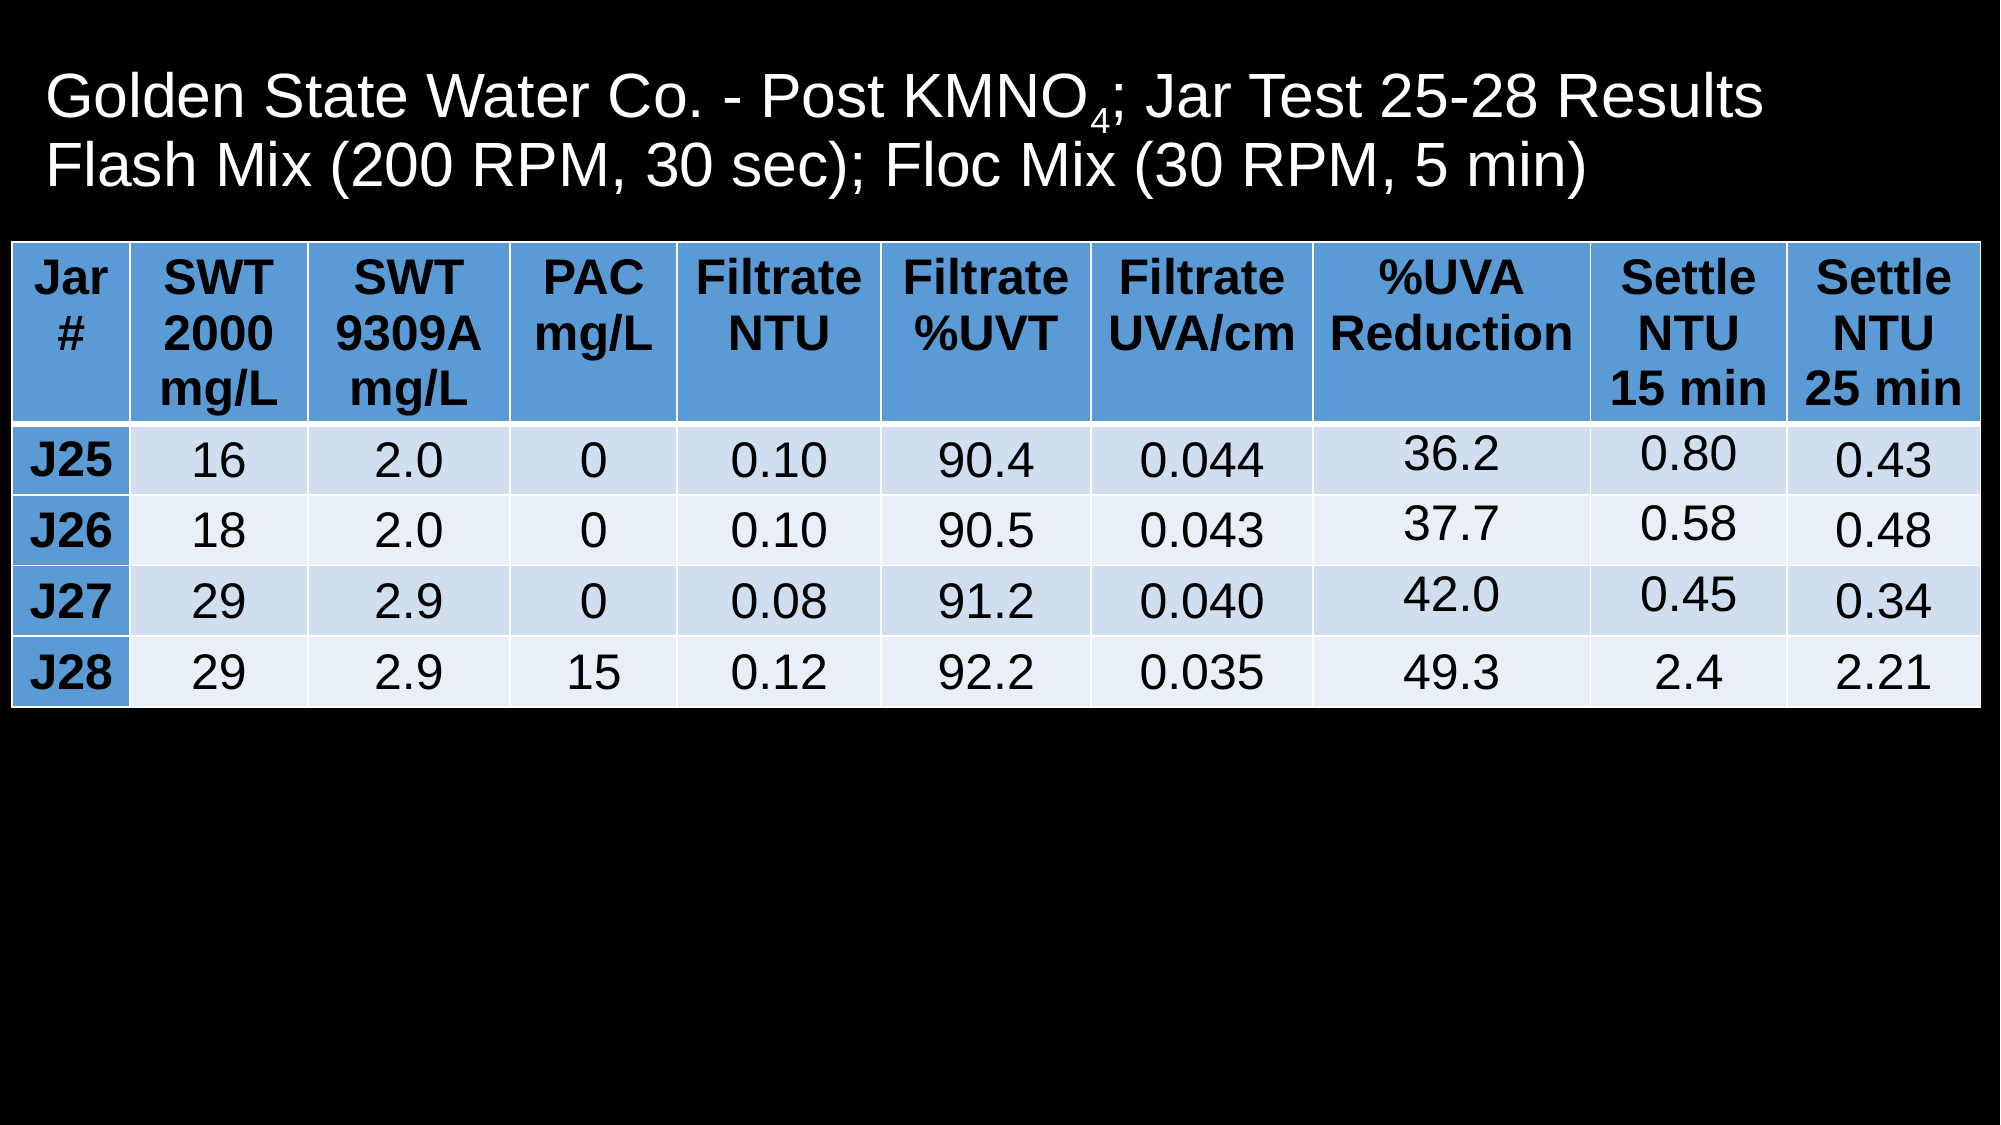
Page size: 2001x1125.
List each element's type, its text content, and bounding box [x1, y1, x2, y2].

table_cell 0.48 [1788, 496, 1980, 565]
table_cell 2.0 [309, 427, 509, 494]
table_cell 42.0 [1314, 566, 1590, 635]
table_cell 0.80 [1591, 427, 1786, 494]
table_cell 0.58 [1591, 496, 1786, 565]
table_cell 29 [131, 566, 307, 635]
table_header Jar # [13, 243, 129, 421]
table_cell 2.0 [309, 496, 509, 565]
table_cell J28 [13, 637, 129, 706]
table_header Settle NTU 25 min [1788, 243, 1980, 421]
table_header PAC mg/L [511, 243, 676, 421]
table_cell J25 [13, 427, 129, 494]
table_cell J27 [13, 566, 129, 635]
table_cell 2.9 [309, 637, 509, 706]
table_cell 0.040 [1092, 566, 1312, 635]
table_cell 2.4 [1591, 637, 1786, 706]
table_cell 36.2 [1314, 427, 1590, 494]
table_cell 18 [131, 496, 307, 565]
table_cell 0.34 [1788, 566, 1980, 635]
table_cell 90.5 [882, 496, 1090, 565]
table_cell 0 [511, 496, 676, 565]
table_cell 16 [131, 427, 307, 494]
title Golden State Water Co. - Post KMNO4; Jar Test 25-28 Results Flash Mix (200 RPM, 30 sec); Floc Mix (30 RPM, 5 min) [30, 19, 1959, 237]
table_cell 90.4 [882, 427, 1090, 494]
table_header %UVA Reduction [1314, 243, 1590, 421]
table_cell 0 [511, 427, 676, 494]
table_cell 0.08 [678, 566, 880, 635]
table_cell 92.2 [882, 637, 1090, 706]
table_cell 91.2 [882, 566, 1090, 635]
table_header Filtrate UVA/cm [1092, 243, 1312, 421]
table_cell 0.10 [678, 427, 880, 494]
table_cell 0.12 [678, 637, 880, 706]
table_header Filtrate %UVT [882, 243, 1090, 421]
table_cell 37.7 [1314, 496, 1590, 565]
table_cell 2.21 [1788, 637, 1980, 706]
table_header SWT 2000 mg/L [131, 243, 307, 421]
table_cell 0.035 [1092, 637, 1312, 706]
table_cell 0.044 [1092, 427, 1312, 494]
table_cell 29 [131, 637, 307, 706]
table_cell 0.45 [1591, 566, 1786, 635]
table_cell 0 [511, 566, 676, 635]
table_cell 15 [511, 637, 676, 706]
table_cell J26 [13, 496, 129, 565]
table_cell 0.43 [1788, 427, 1980, 494]
table_cell 0.043 [1092, 496, 1312, 565]
table_cell 2.9 [309, 566, 509, 635]
table_header Filtrate NTU [678, 243, 880, 421]
table_cell 0.10 [678, 496, 880, 565]
table_header SWT 9309A mg/L [309, 243, 509, 421]
table_cell 49.3 [1314, 637, 1590, 706]
table_header Settle NTU 15 min [1591, 243, 1786, 421]
